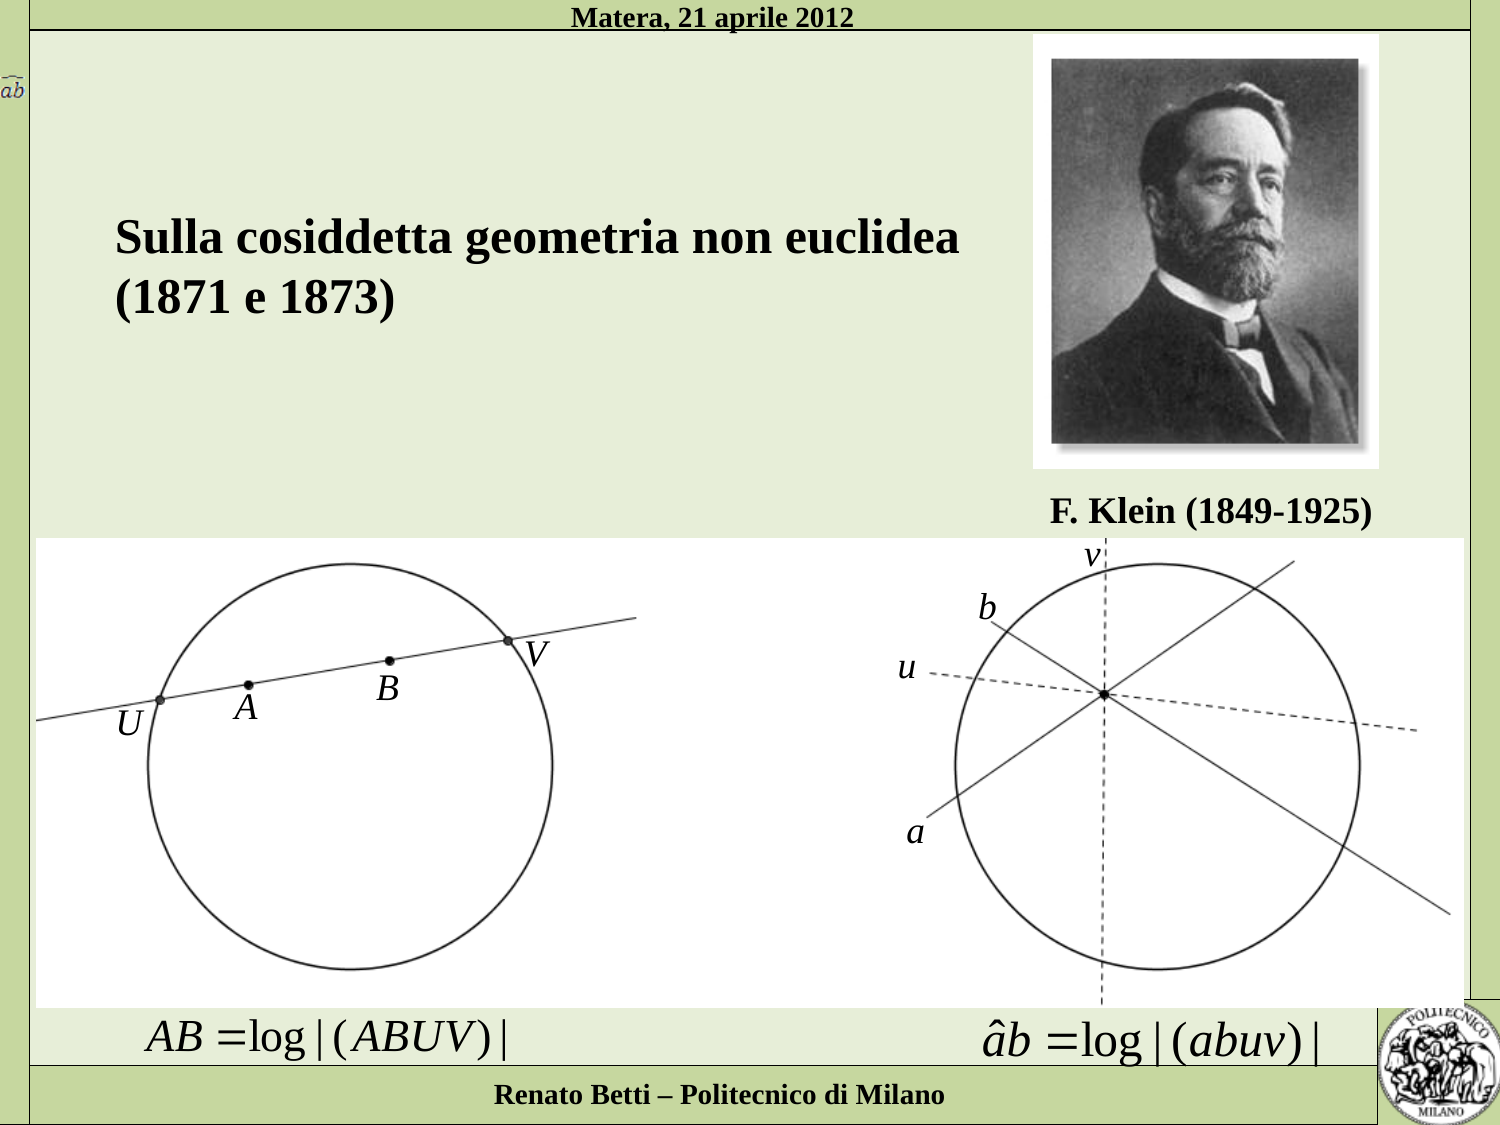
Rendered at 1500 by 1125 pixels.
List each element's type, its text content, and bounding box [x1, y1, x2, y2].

text_box [30, 1079, 1372, 1125]
text_box Sulla cosiddetta geometria non euclidea (1871 e 1873) [100, 196, 987, 331]
text_box [1470, 75, 1500, 997]
text_box [0, 0, 1500, 75]
text_box Renato Betti – Politecnico di Milano [479, 1086, 962, 1118]
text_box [35, 521, 1464, 1078]
picture [1377, 998, 1500, 1125]
picture [0, 74, 26, 108]
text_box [1033, 34, 1390, 520]
text_box [0, 75, 30, 1125]
